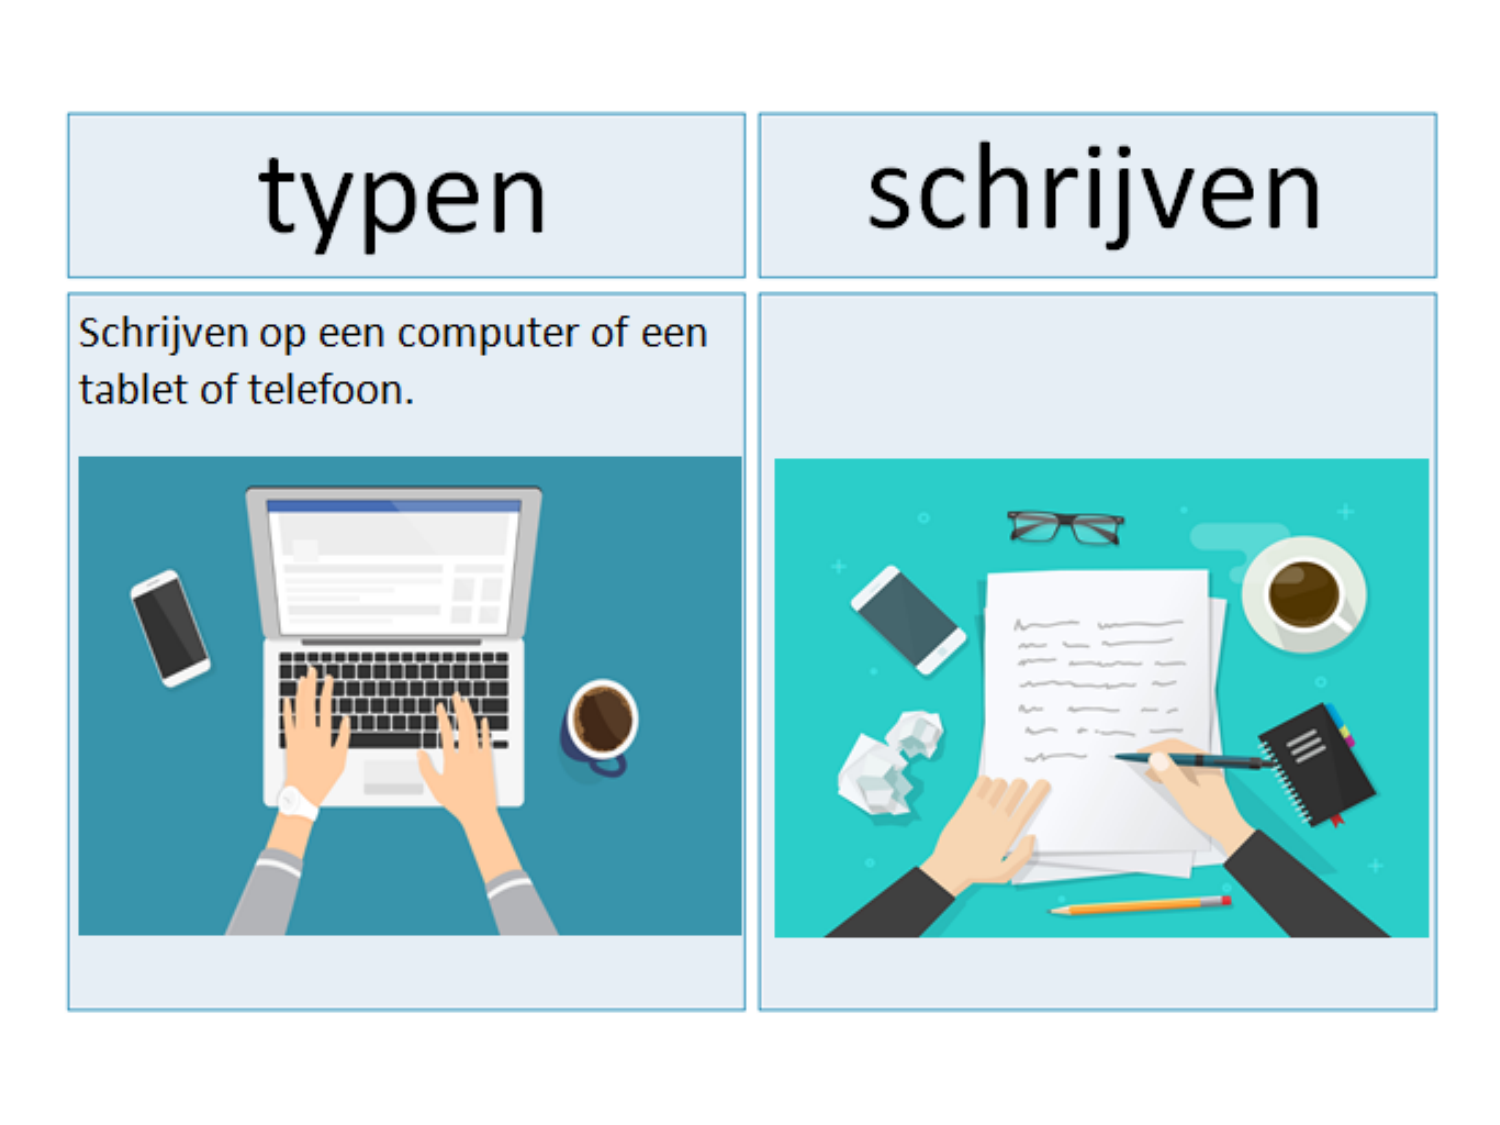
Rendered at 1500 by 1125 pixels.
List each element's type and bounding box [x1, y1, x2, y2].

picture [55, 101, 1445, 1024]
